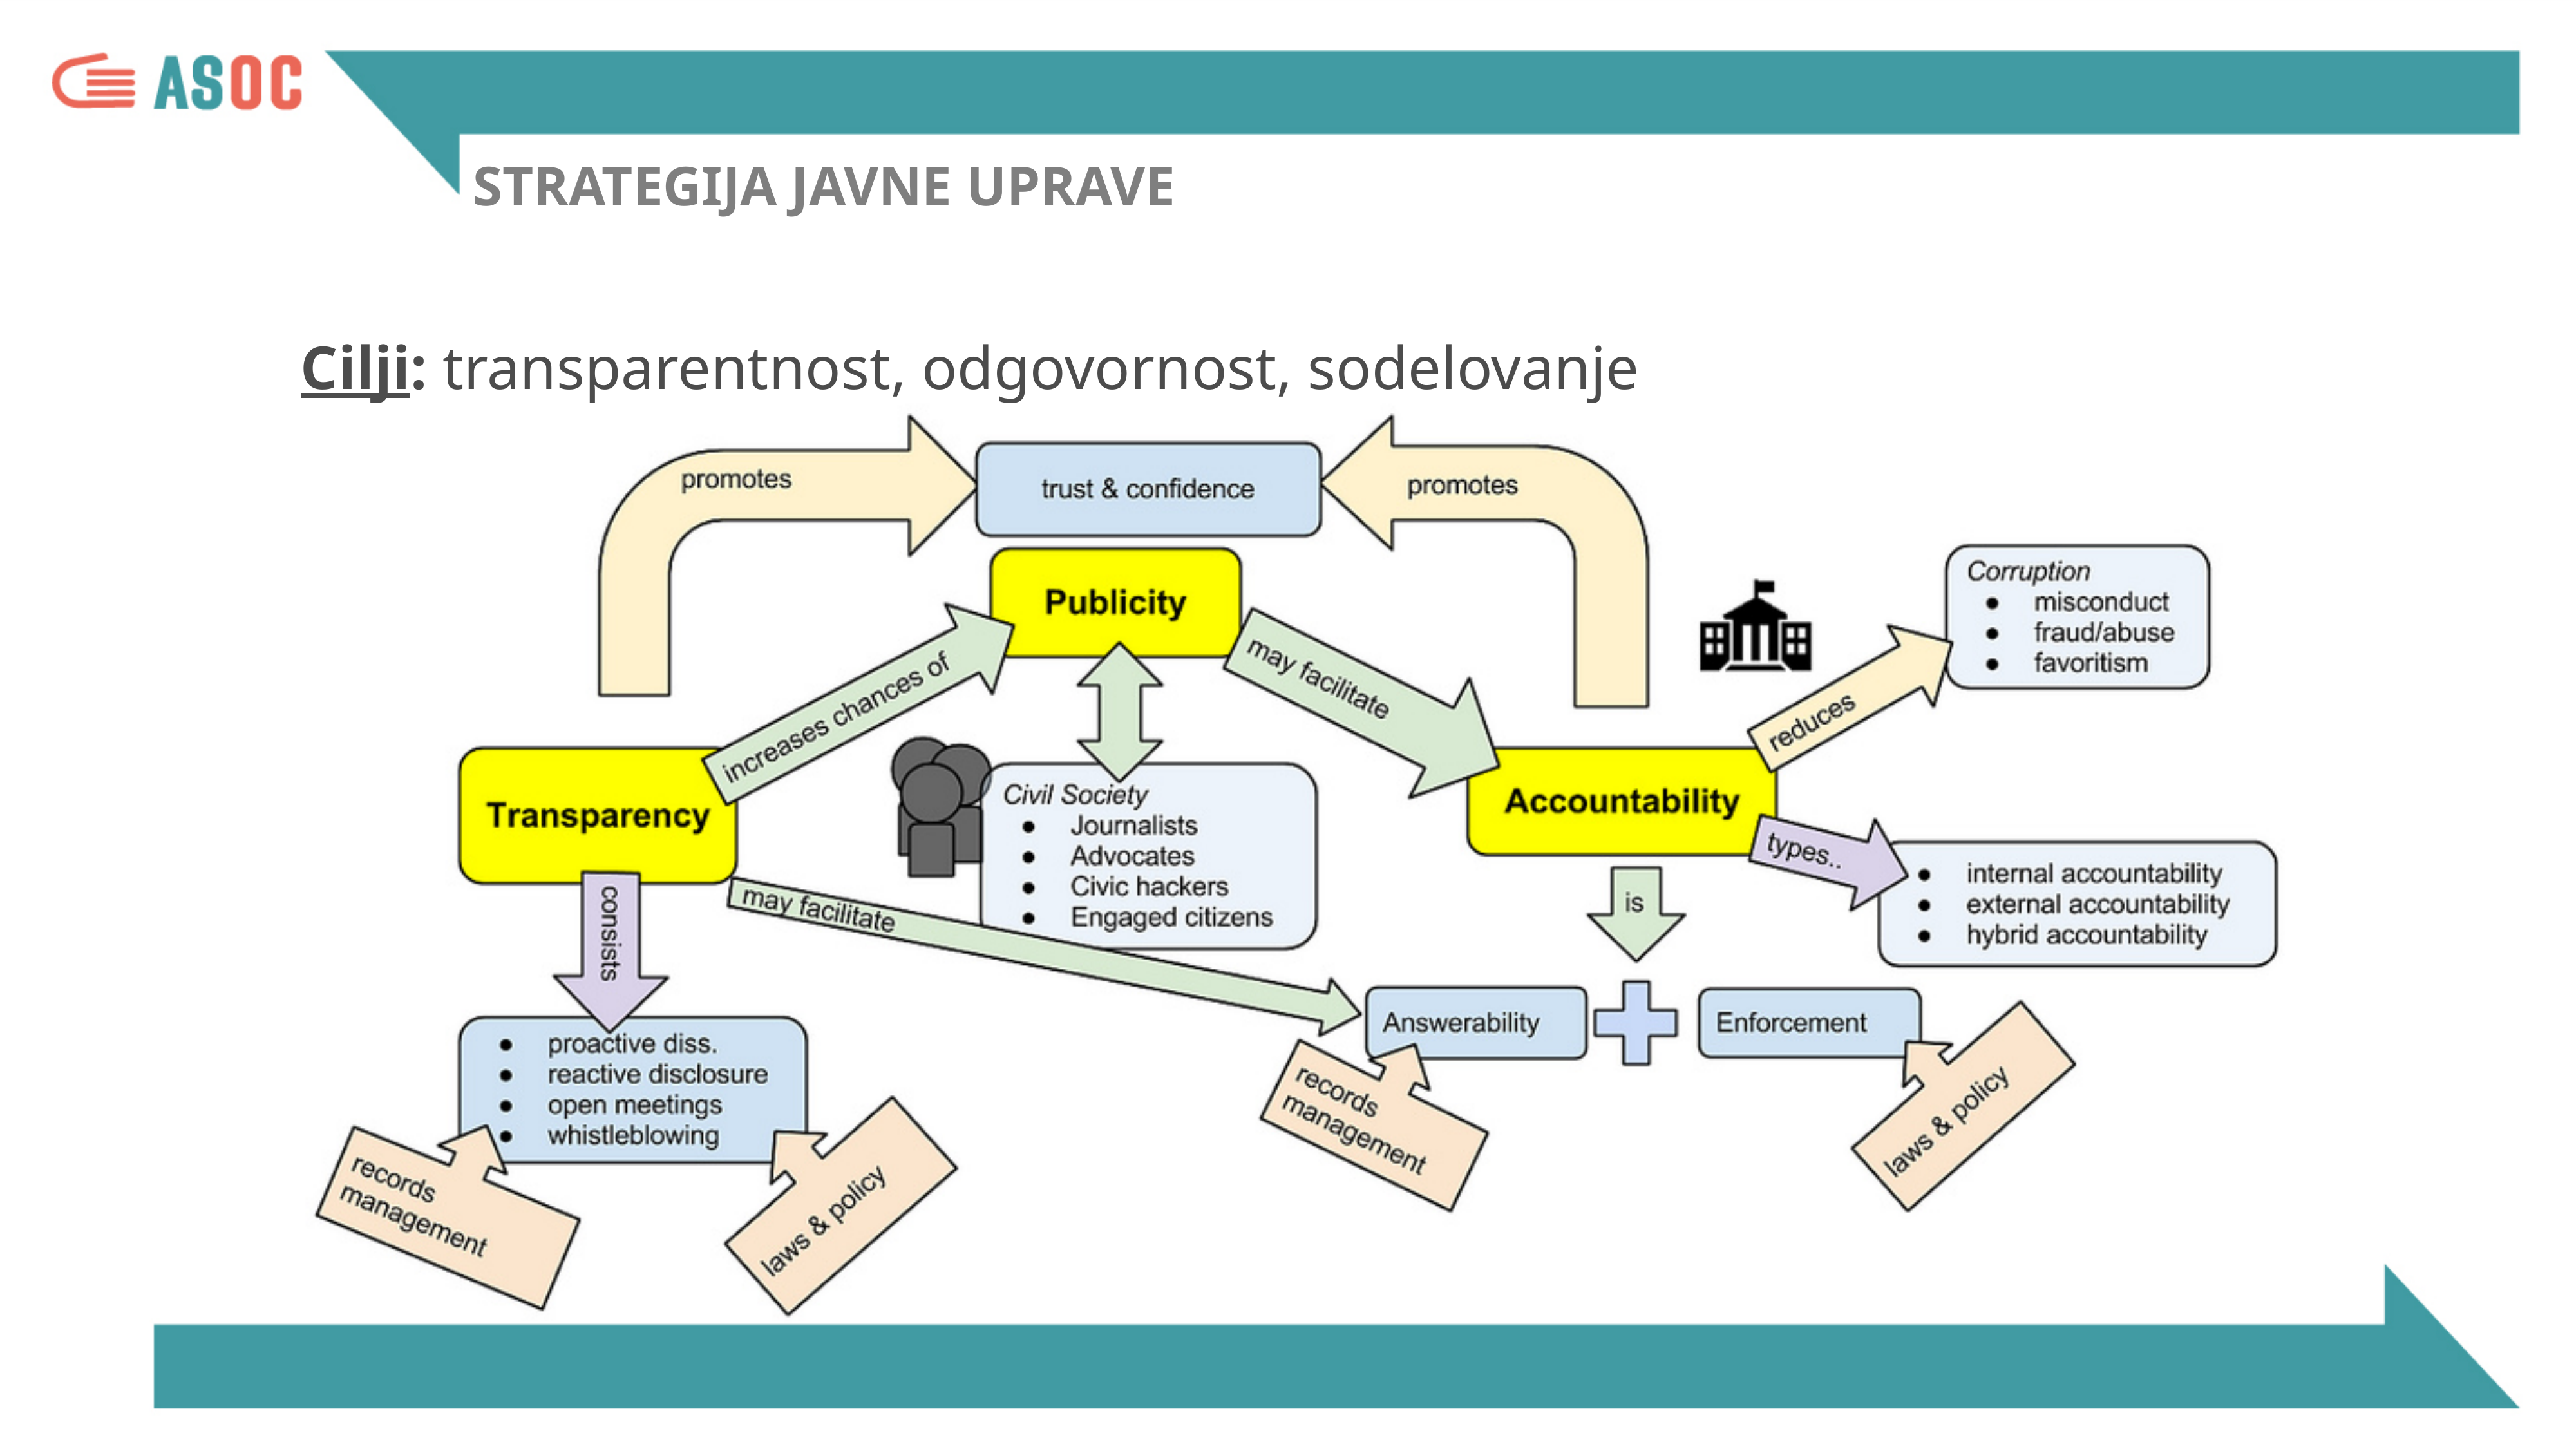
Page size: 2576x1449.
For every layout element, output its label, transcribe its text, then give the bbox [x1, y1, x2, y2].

text_box Cilji: transparentnost, odgovornost, sodelovanje [290, 285, 2344, 370]
text_box STRATEGIJA JAVNE UPRAVE [463, 147, 2515, 211]
picture [0, 0, 2576, 1449]
